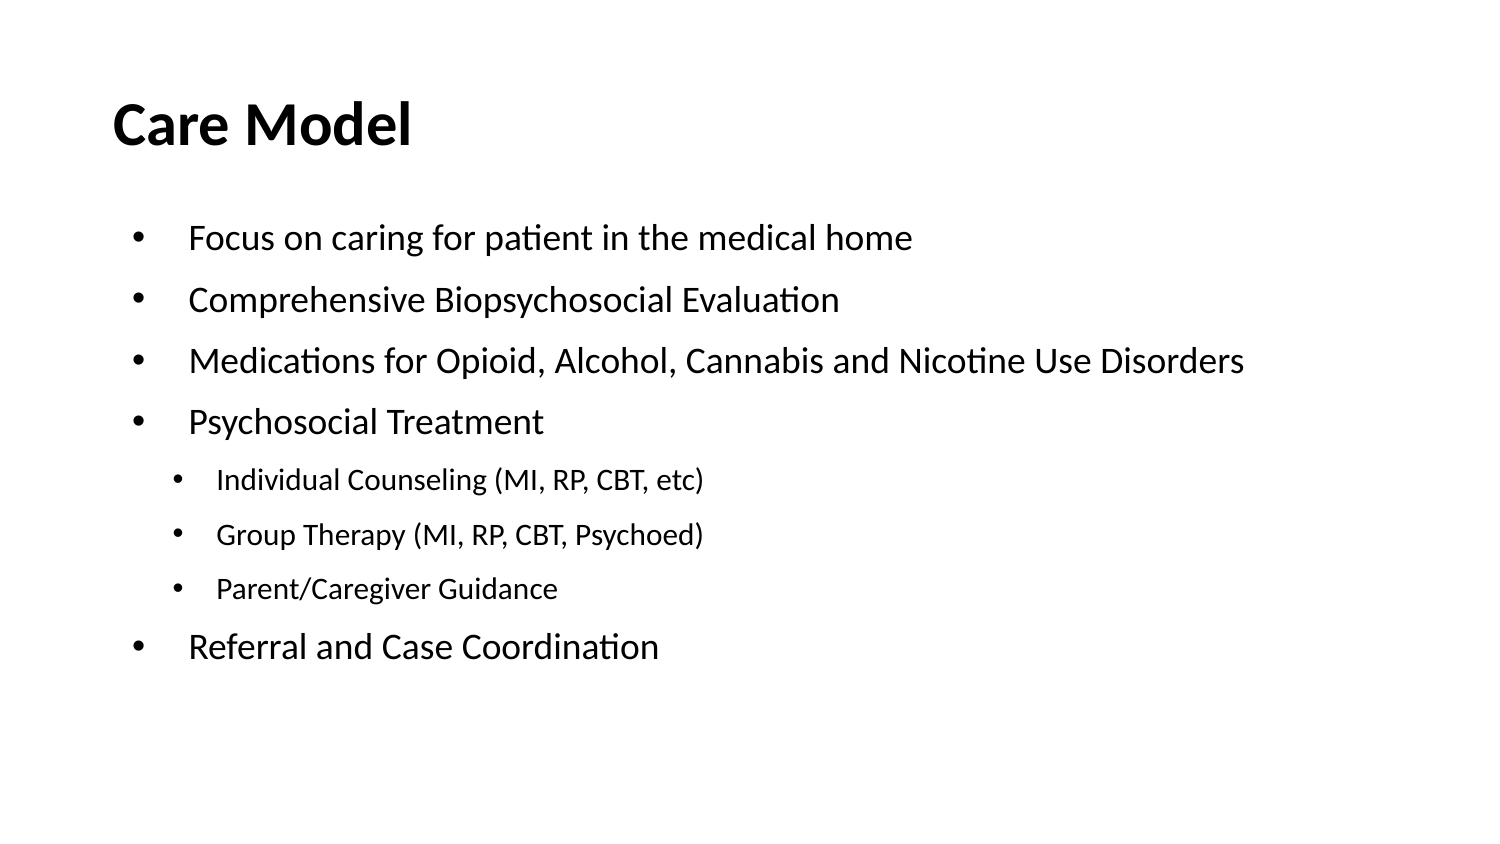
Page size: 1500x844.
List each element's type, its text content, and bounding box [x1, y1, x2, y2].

title Care Model [102, 75, 886, 175]
list Focus on caring for patient in the medical home Comprehensive Biopsychosocial Evaluation Medications for Opioid, Alcohol, Cannabis and Nicotine Use Disorders Psychosocial Treatment Individual Counseling (MI, RP, CBT, etc) Group Therapy (MI, RP, CBT, Psychoed) Parent/Caregiver Guidance Referral and Case Coordination [102, 212, 1377, 827]
